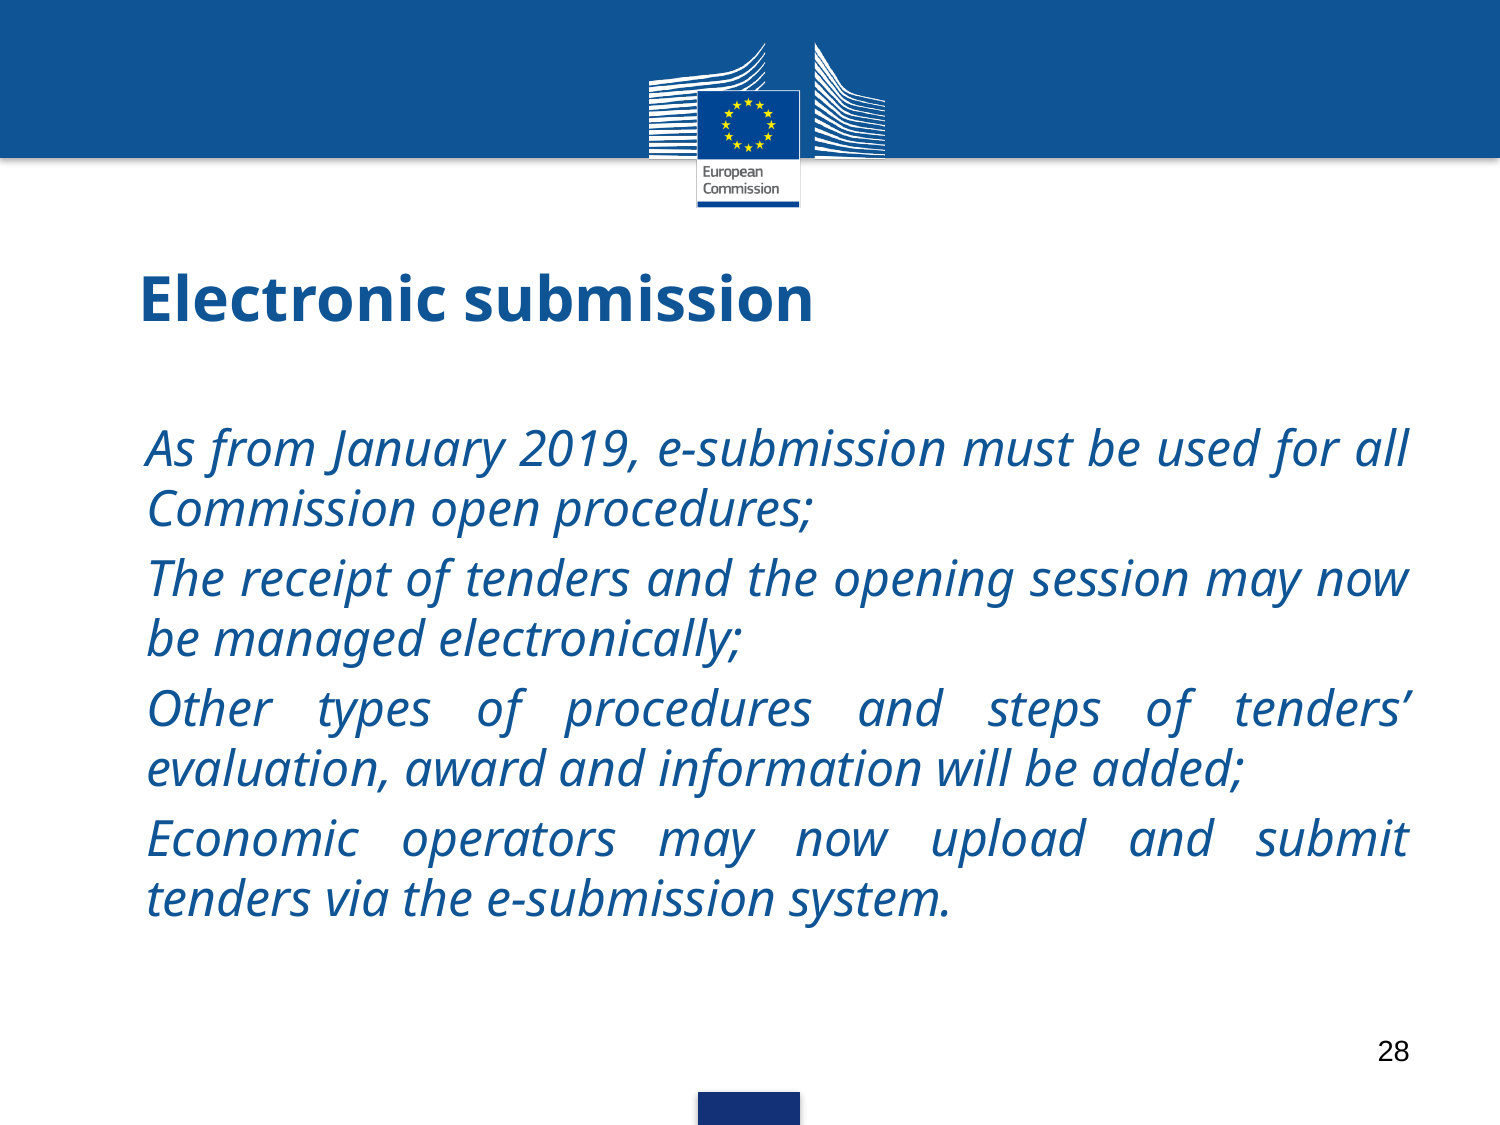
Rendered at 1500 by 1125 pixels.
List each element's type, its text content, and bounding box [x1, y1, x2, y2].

list As from January 2019, e-submission must be used for all Commission open procedures; The receipt of tenders and the opening session may now be managed electronically; Other types of procedures and steps of tenders’ evaluation, award and information will be added; Economic operators may now upload and submit tenders via the e-submission system. [75, 408, 1425, 988]
title Electronic submission [64, 219, 1415, 374]
picture [649, 42, 885, 208]
slide_number 28 [1074, 1024, 1425, 1103]
